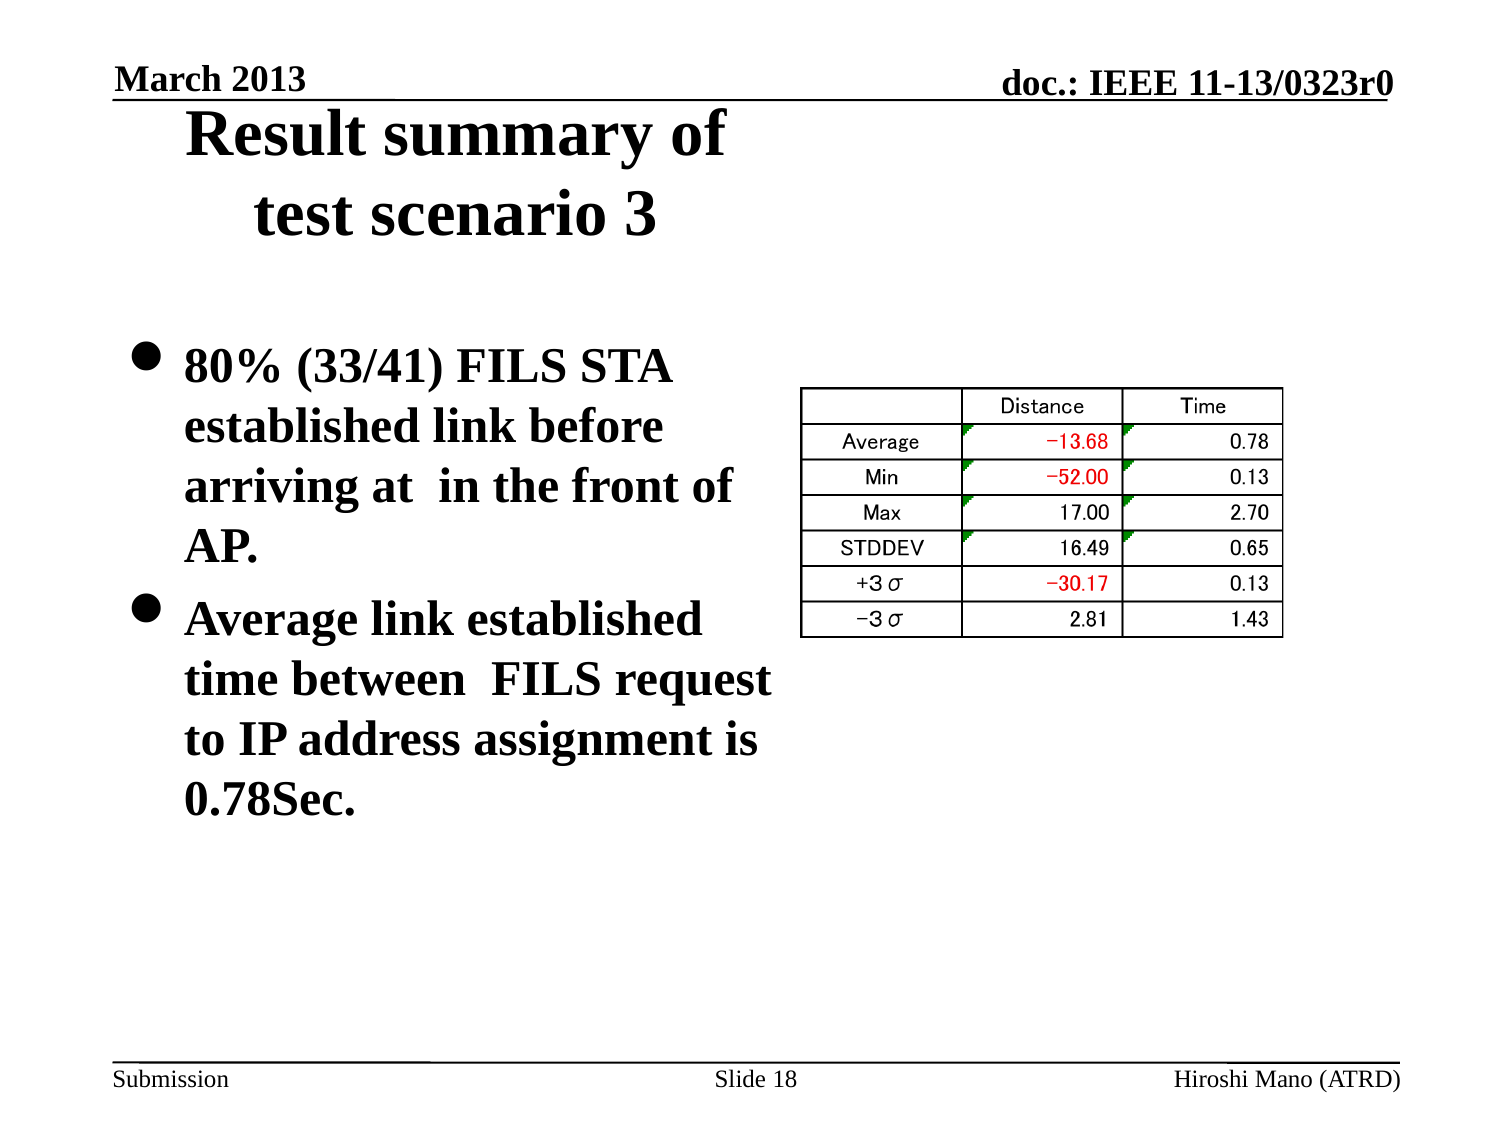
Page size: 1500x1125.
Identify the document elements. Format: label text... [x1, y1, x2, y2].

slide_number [114, 54, 423, 100]
footer Hiroshi Mano (ATRD) [878, 1061, 1402, 1093]
list 80% (33/41) FILS STA established link before arriving at in the front of AP. Average link established time between FILS request to IP address assignment is 0.78Sec. [112, 324, 813, 1001]
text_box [799, 387, 1284, 638]
slide_number Slide 18 [712, 1061, 800, 1123]
title Result summary of test scenario 3 [112, 112, 801, 226]
